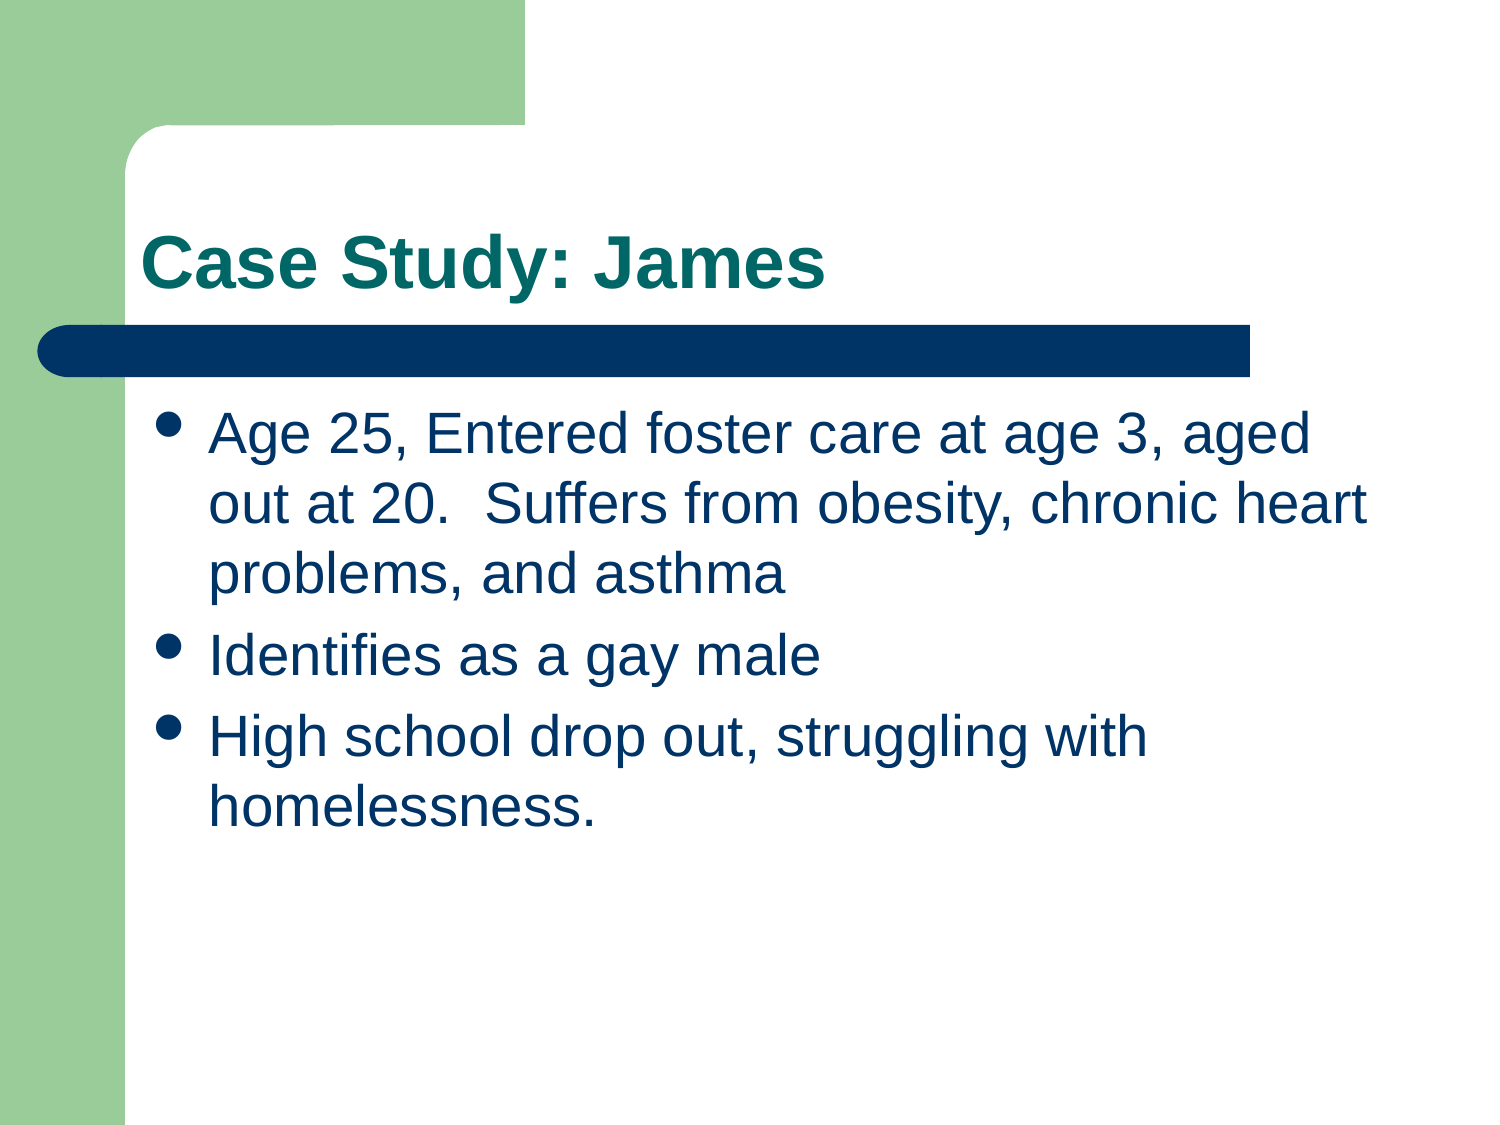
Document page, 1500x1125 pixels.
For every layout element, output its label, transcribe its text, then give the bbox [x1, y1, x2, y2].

list Age 25, Entered foster care at age 3, aged out at 20. Suffers from obesity, chronic heart problems, and asthma Identifies as a gay male High school drop out, struggling with homelessness. [137, 387, 1400, 999]
title Case Study: James [124, 124, 1426, 313]
